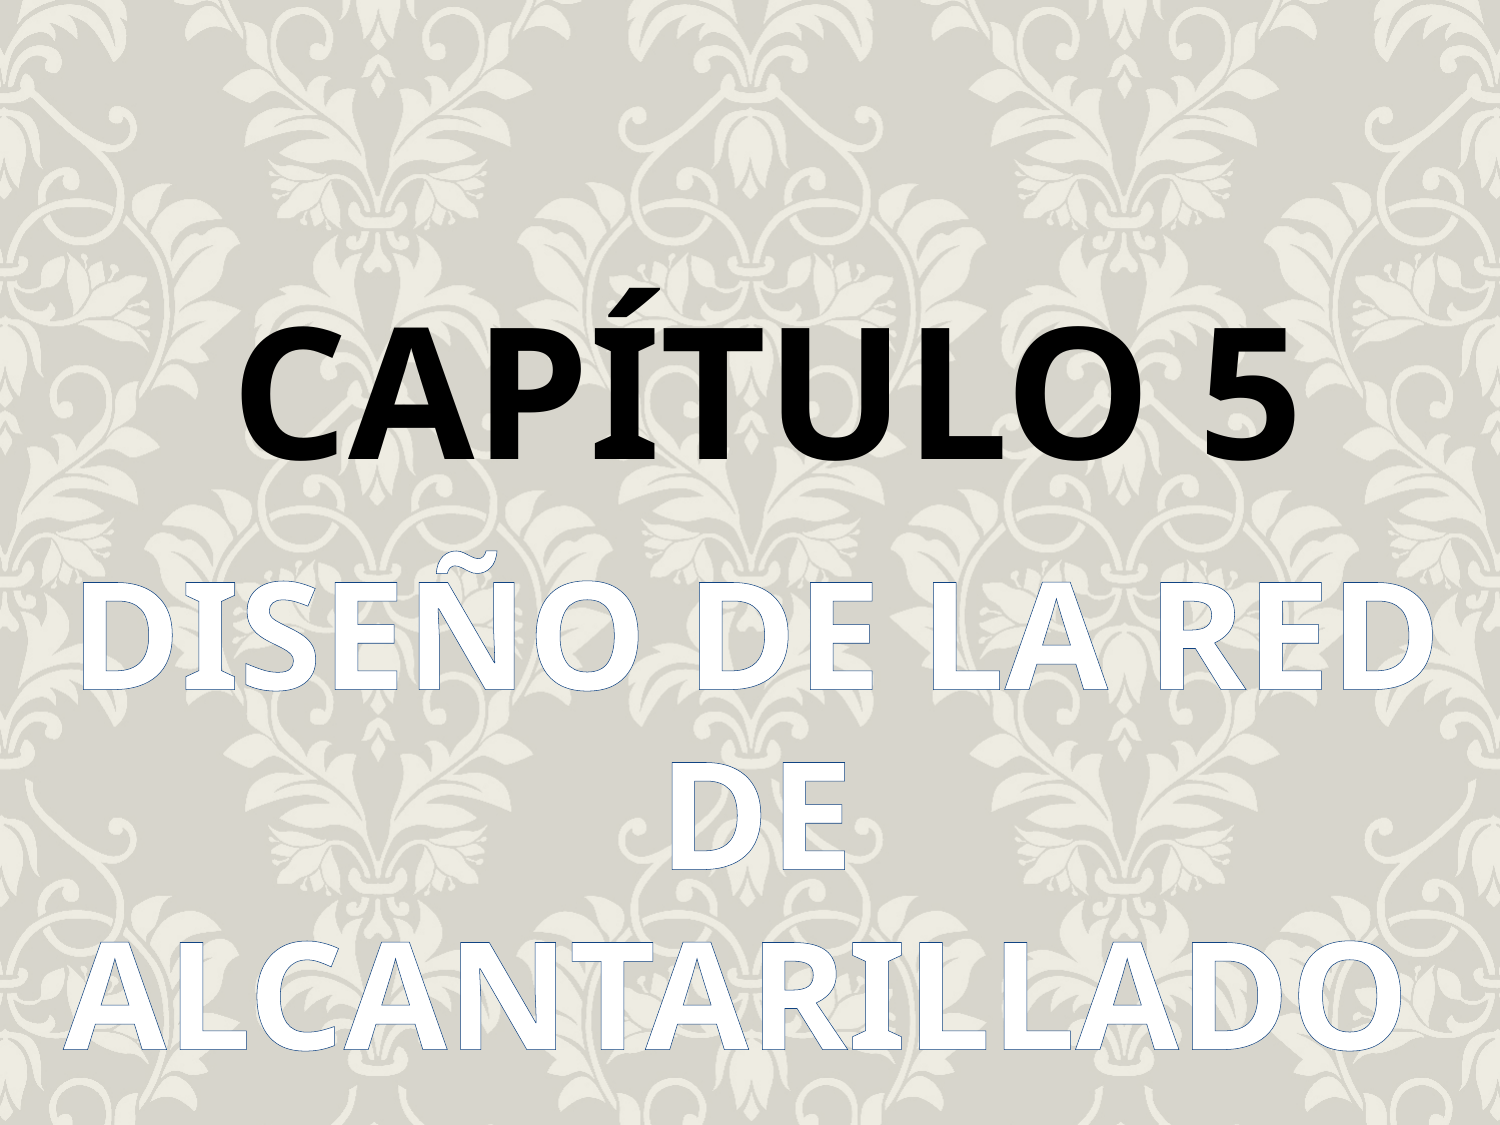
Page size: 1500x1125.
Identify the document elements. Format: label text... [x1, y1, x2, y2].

text_box DISEÑO DE LA RED DE ALCANTARILLADO [17, 532, 1495, 1087]
text_box CAPÍTULO 5 [88, 269, 1447, 504]
